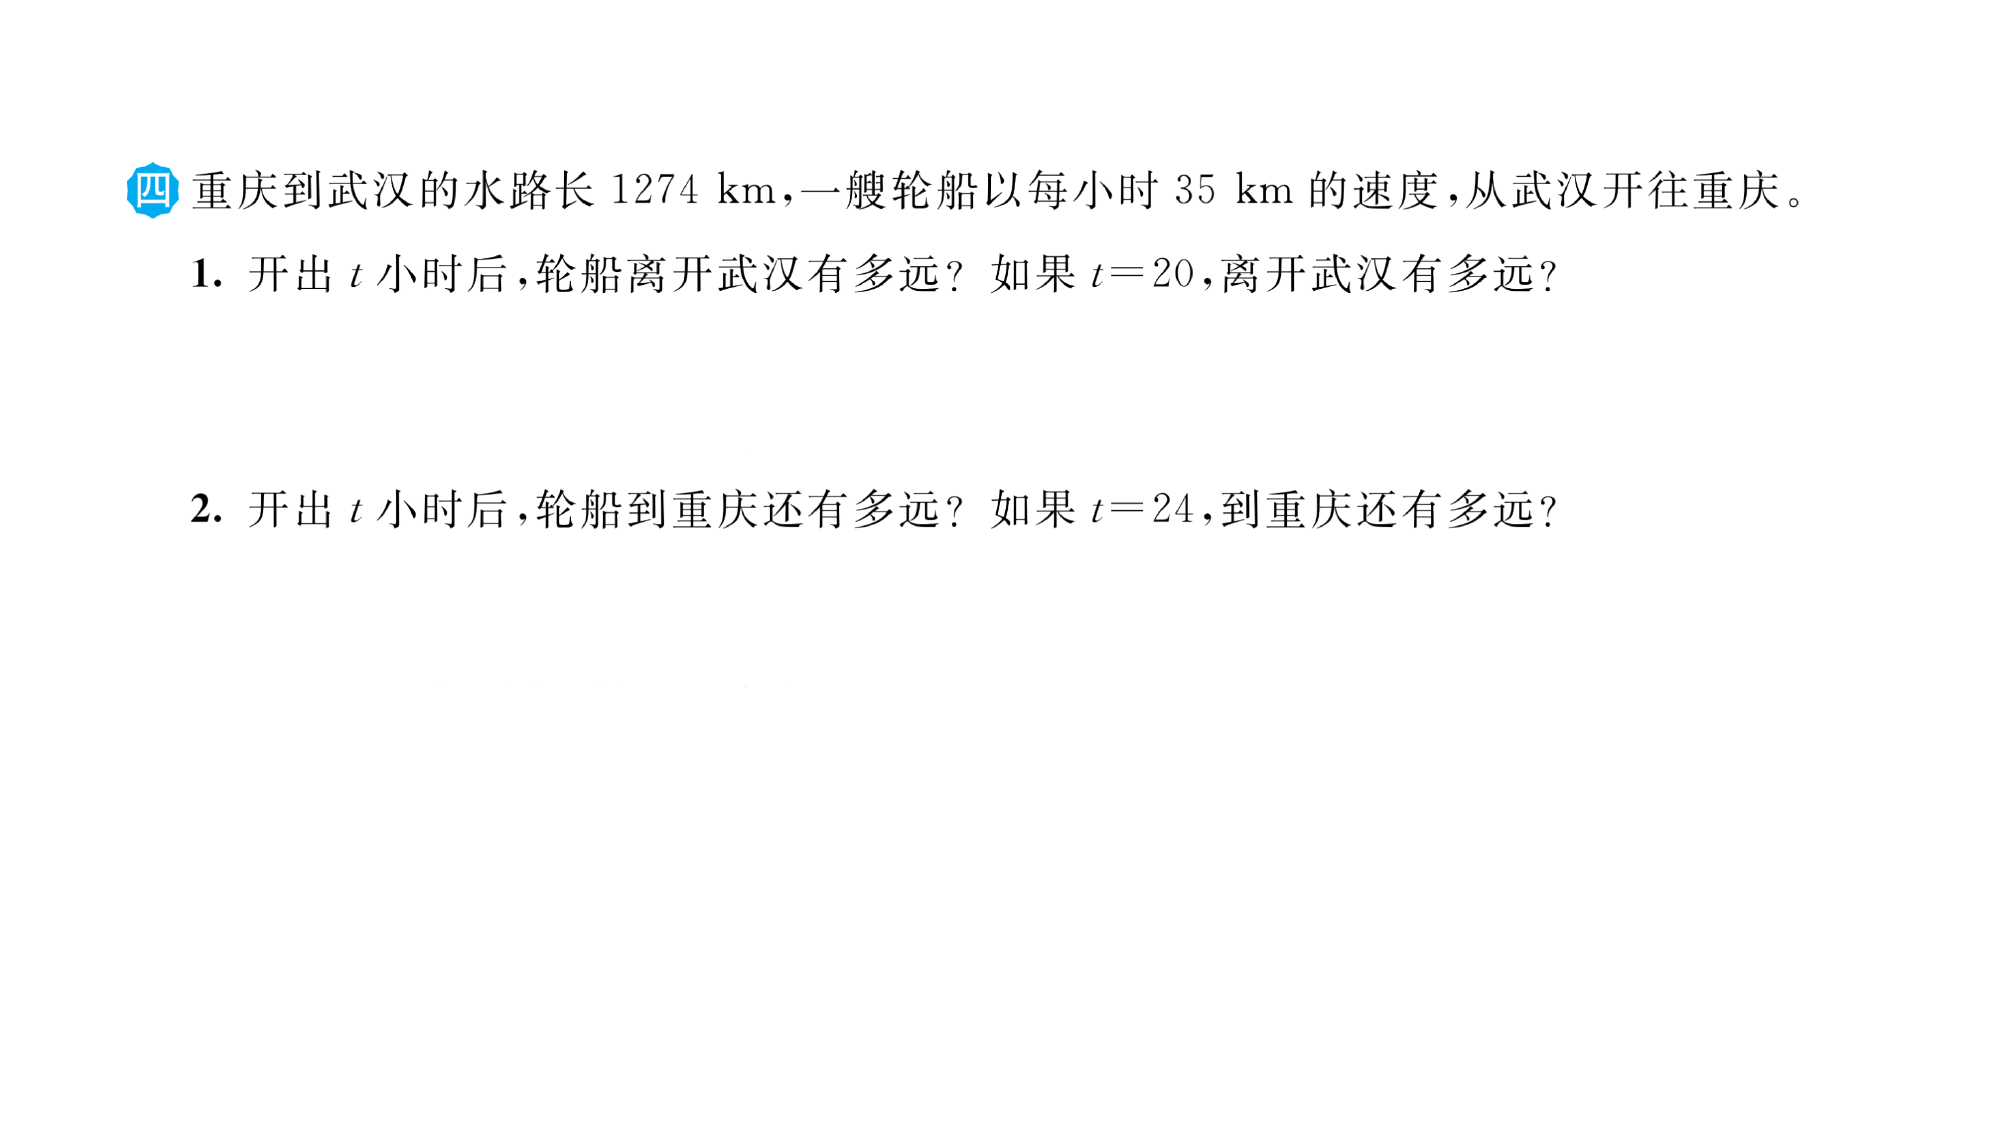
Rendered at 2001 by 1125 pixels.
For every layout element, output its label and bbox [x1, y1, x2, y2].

picture [123, 149, 2000, 715]
